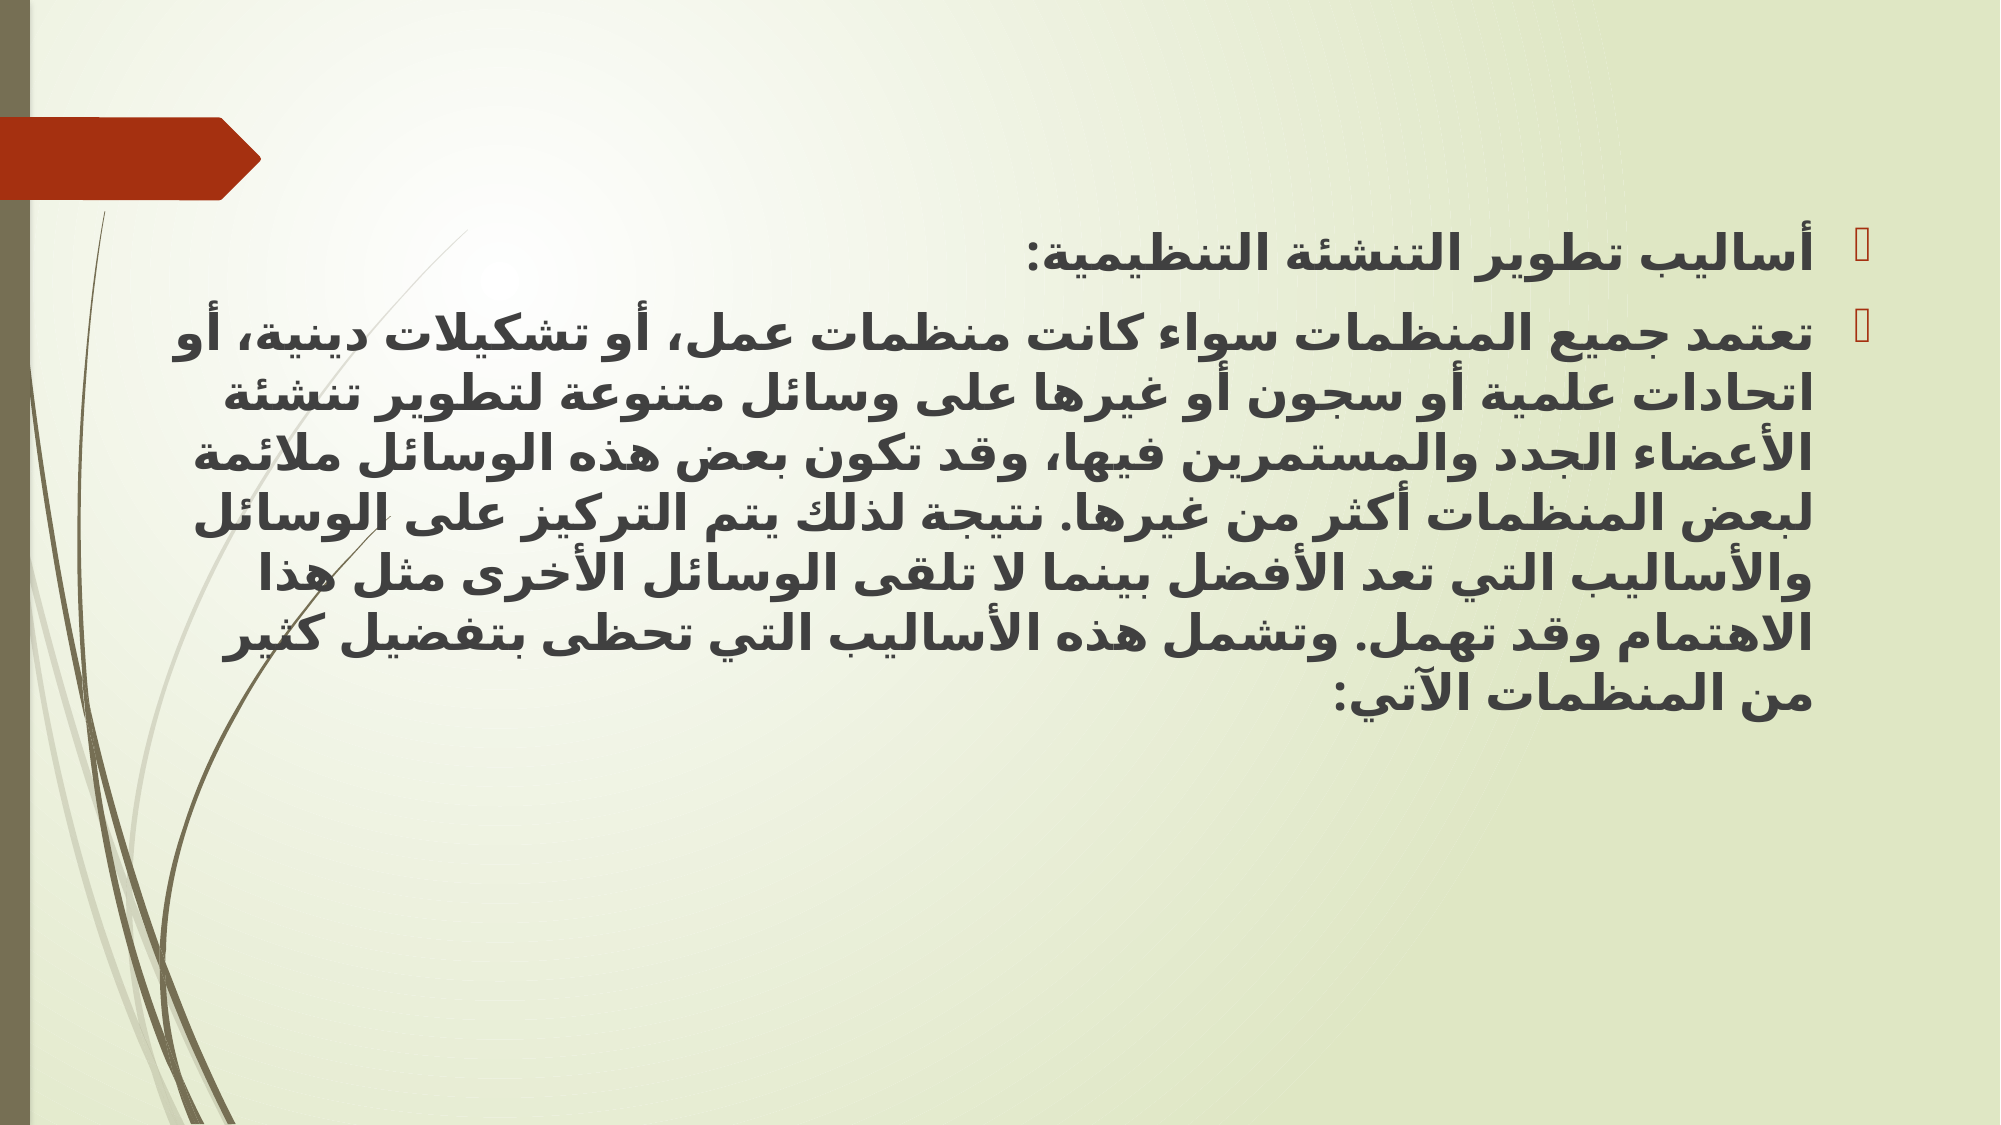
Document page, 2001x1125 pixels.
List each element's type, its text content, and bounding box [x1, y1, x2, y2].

list أساليب تطوير التنشئة التنظيمية: تعتمد جميع المنظمات سواء كانت منظمات عمل، أو تشكيلات دينية، أو اتحادات علمية أو سجون أو غيرها على وسائل متنوعة لتطوير تنشئة الأعضاء الجدد والمستمرين فيها، وقد تكون بعض هذه الوسائل ملائمة لبعض المنظمات أكثر من غيرها. نتيجة لذلك يتم التركيز على الوسائل والأساليب التي تعد الأفضل بينما لا تلقى الوسائل الأخرى مثل هذا الاهتمام وقد تهمل. وتشمل هذه الأساليب التي تحظى بتفضيل كثير من المنظمات الآتي: [157, 50, 1888, 1035]
